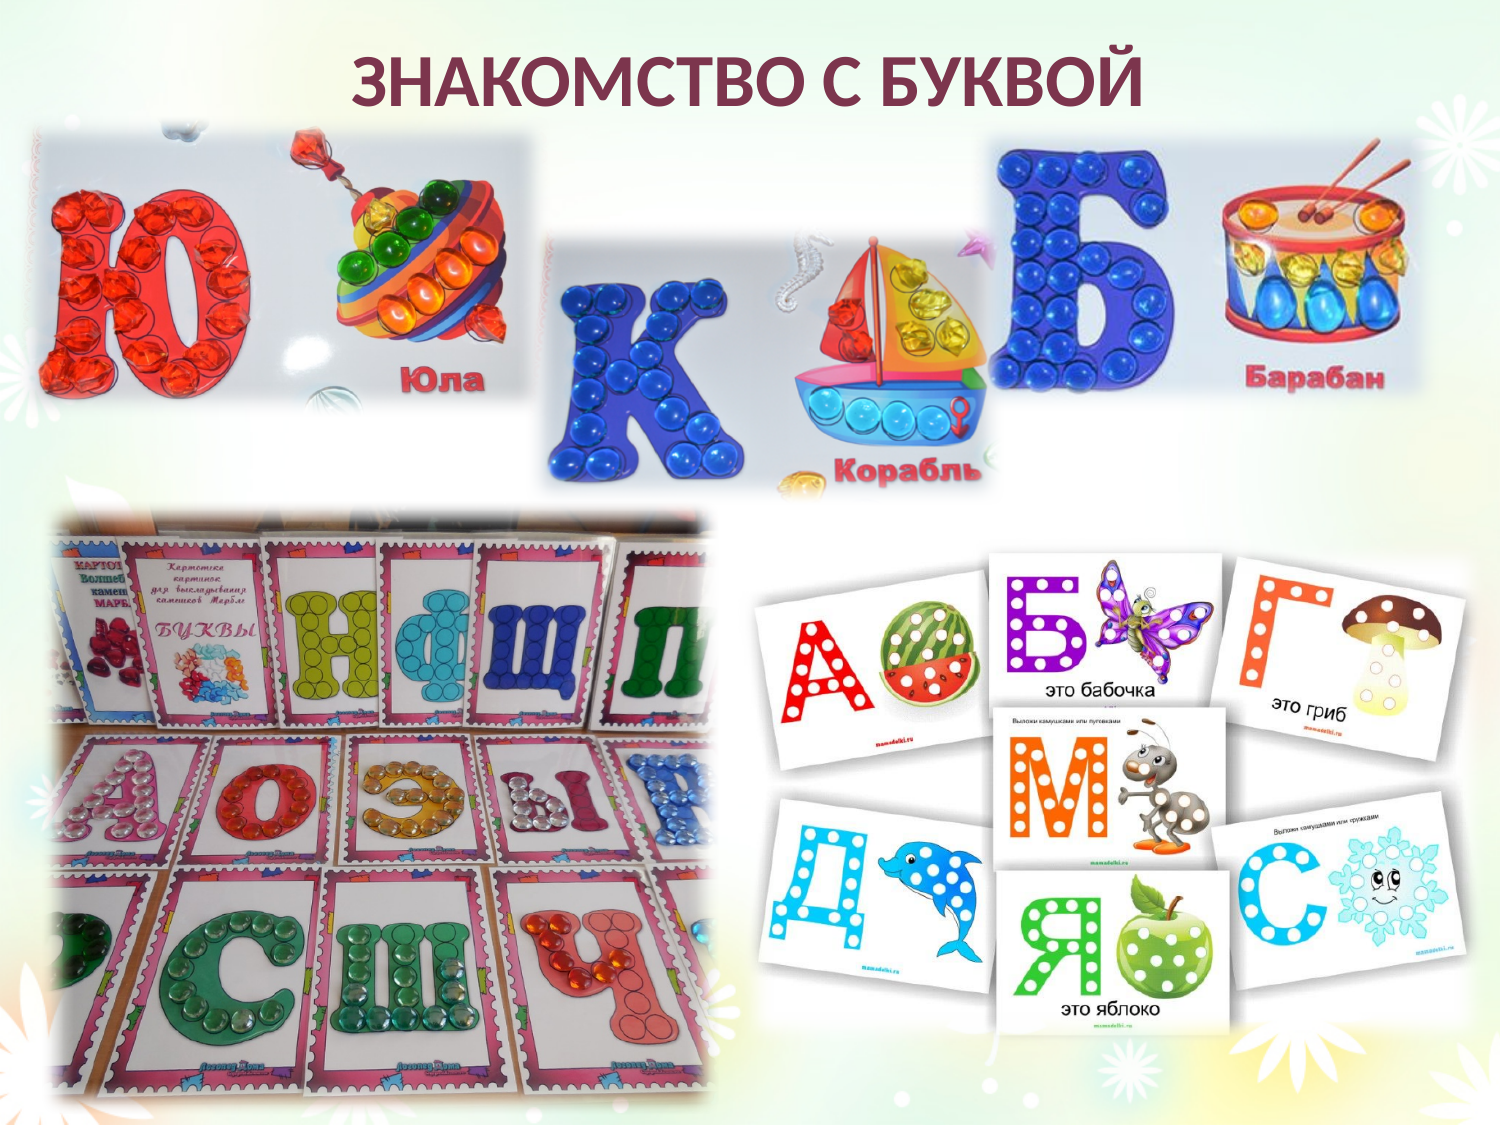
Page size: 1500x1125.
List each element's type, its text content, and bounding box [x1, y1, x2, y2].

text_box ЗНАКОМСТВО С БУКВОЙ [336, 23, 1219, 136]
picture [0, 0, 1500, 1125]
